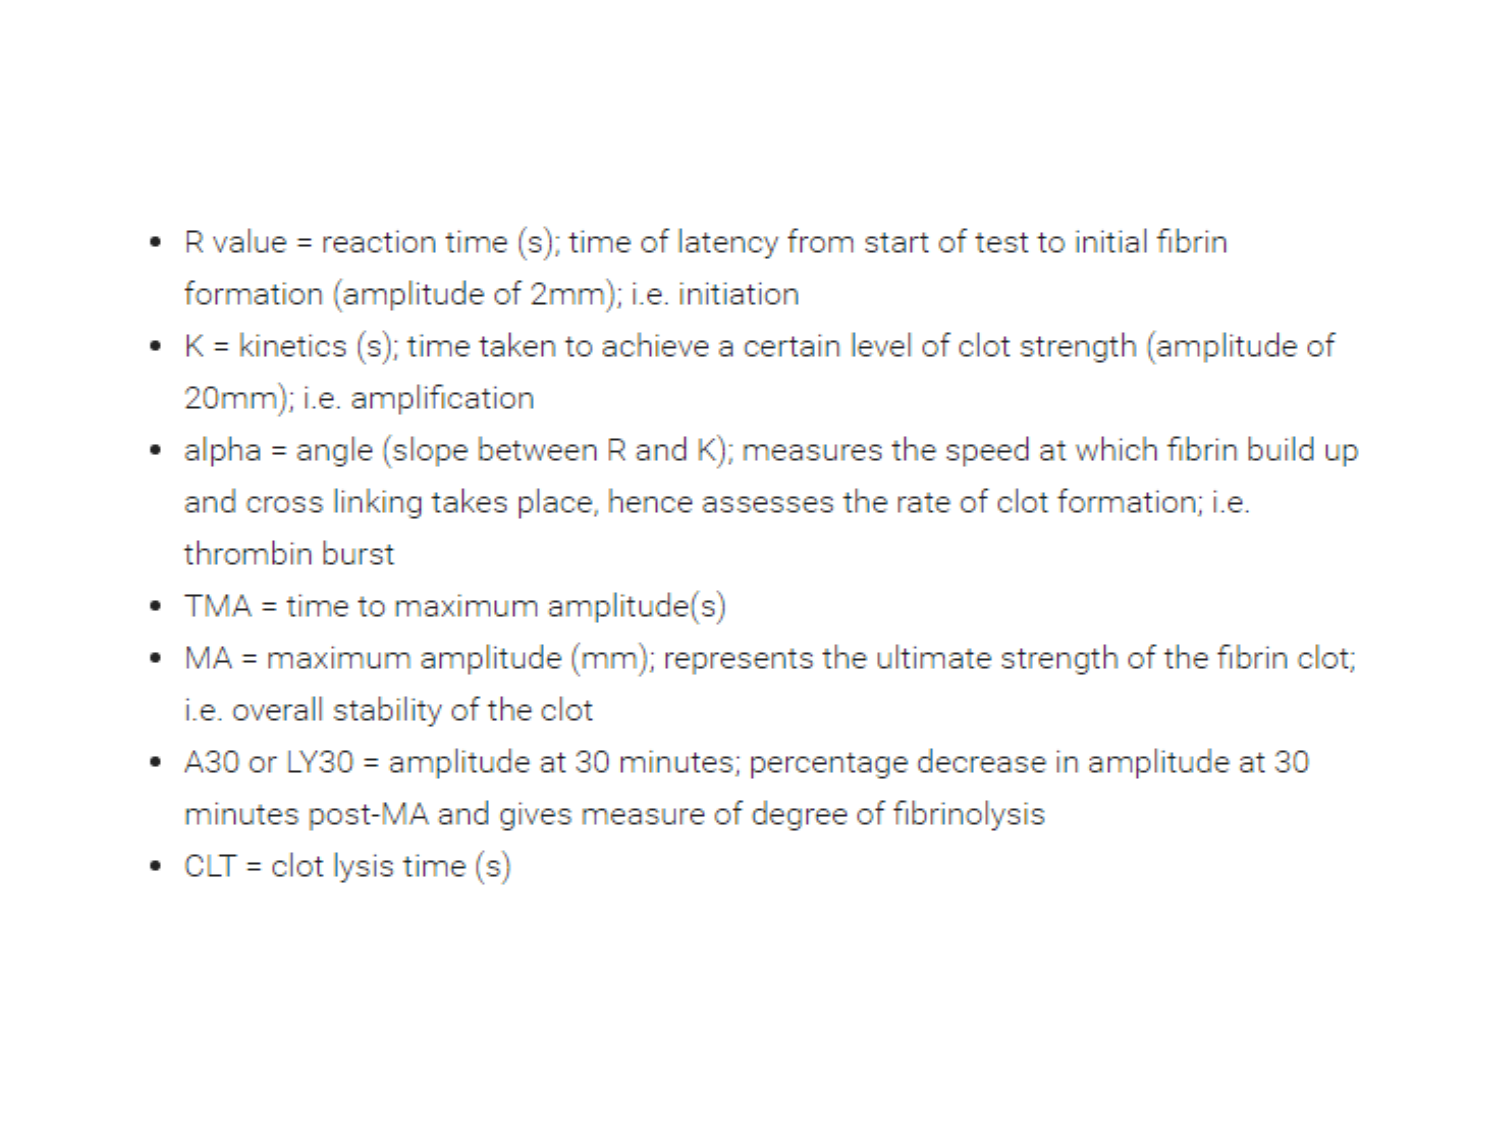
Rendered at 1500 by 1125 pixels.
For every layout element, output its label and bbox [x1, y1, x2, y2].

list [112, 187, 1413, 924]
